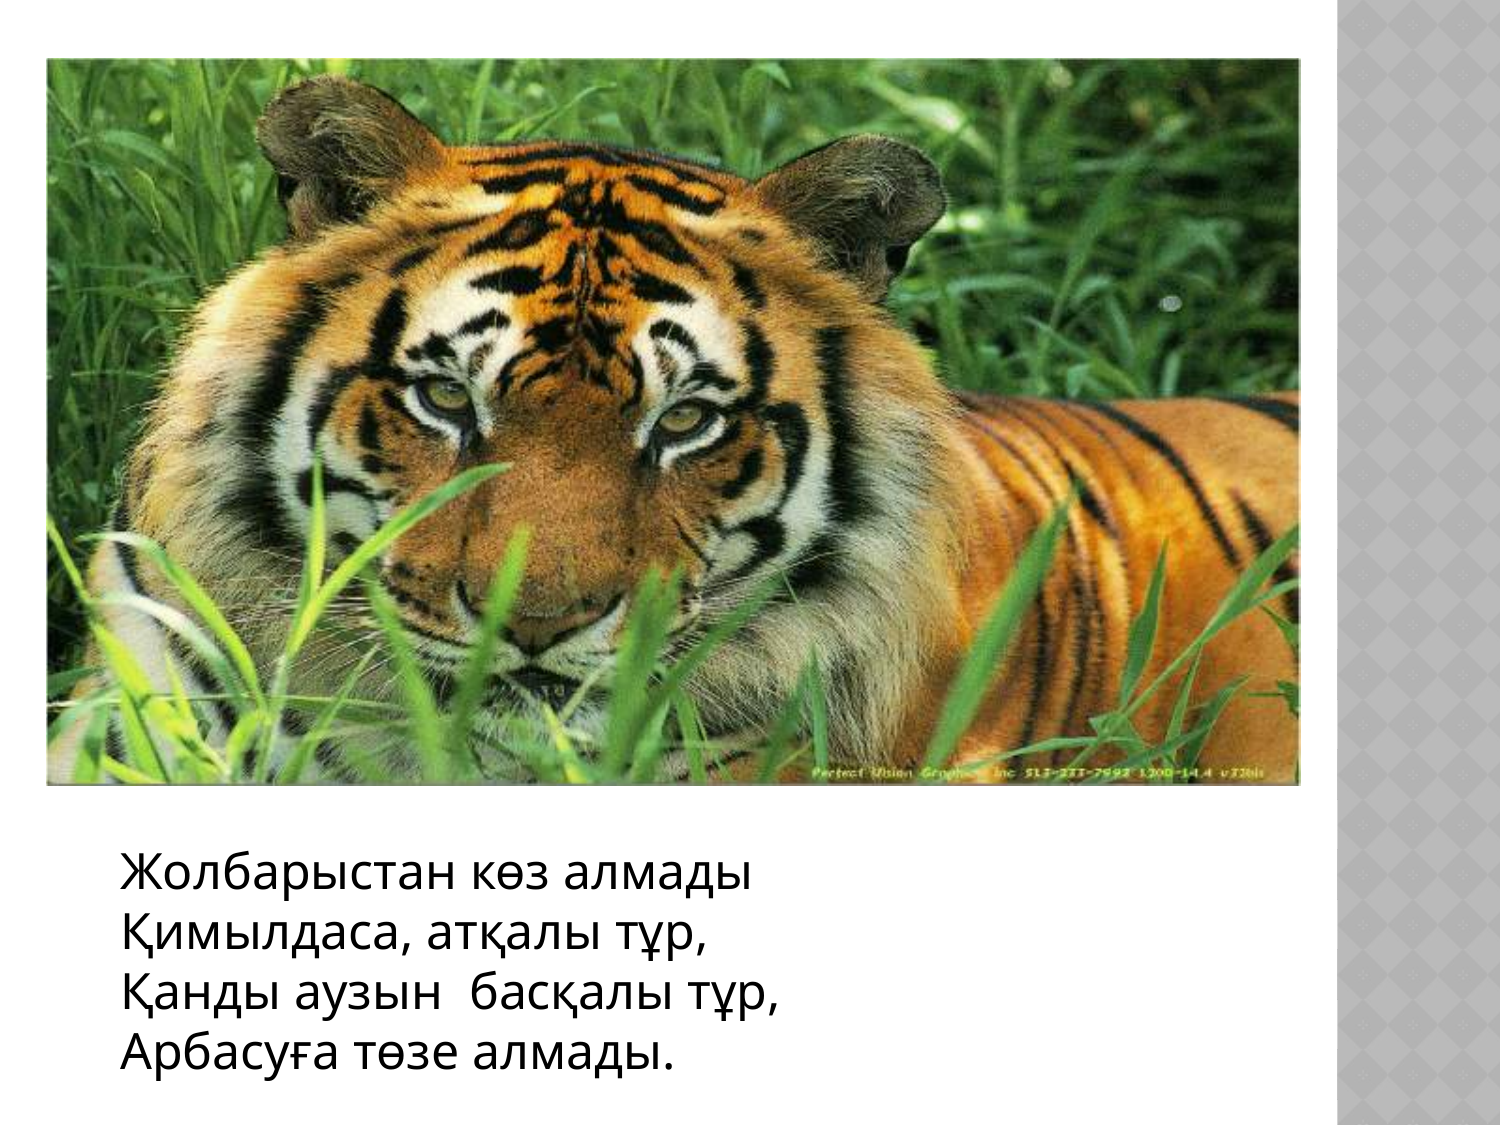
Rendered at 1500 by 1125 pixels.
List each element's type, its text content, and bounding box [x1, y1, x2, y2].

picture [46, 58, 1302, 786]
text_box Жолбарыстан көз алмады Қимылдаса, атқалы тұр, Қанды аузын басқалы тұр, Арбасуға төзе алмады. [105, 831, 1078, 1087]
